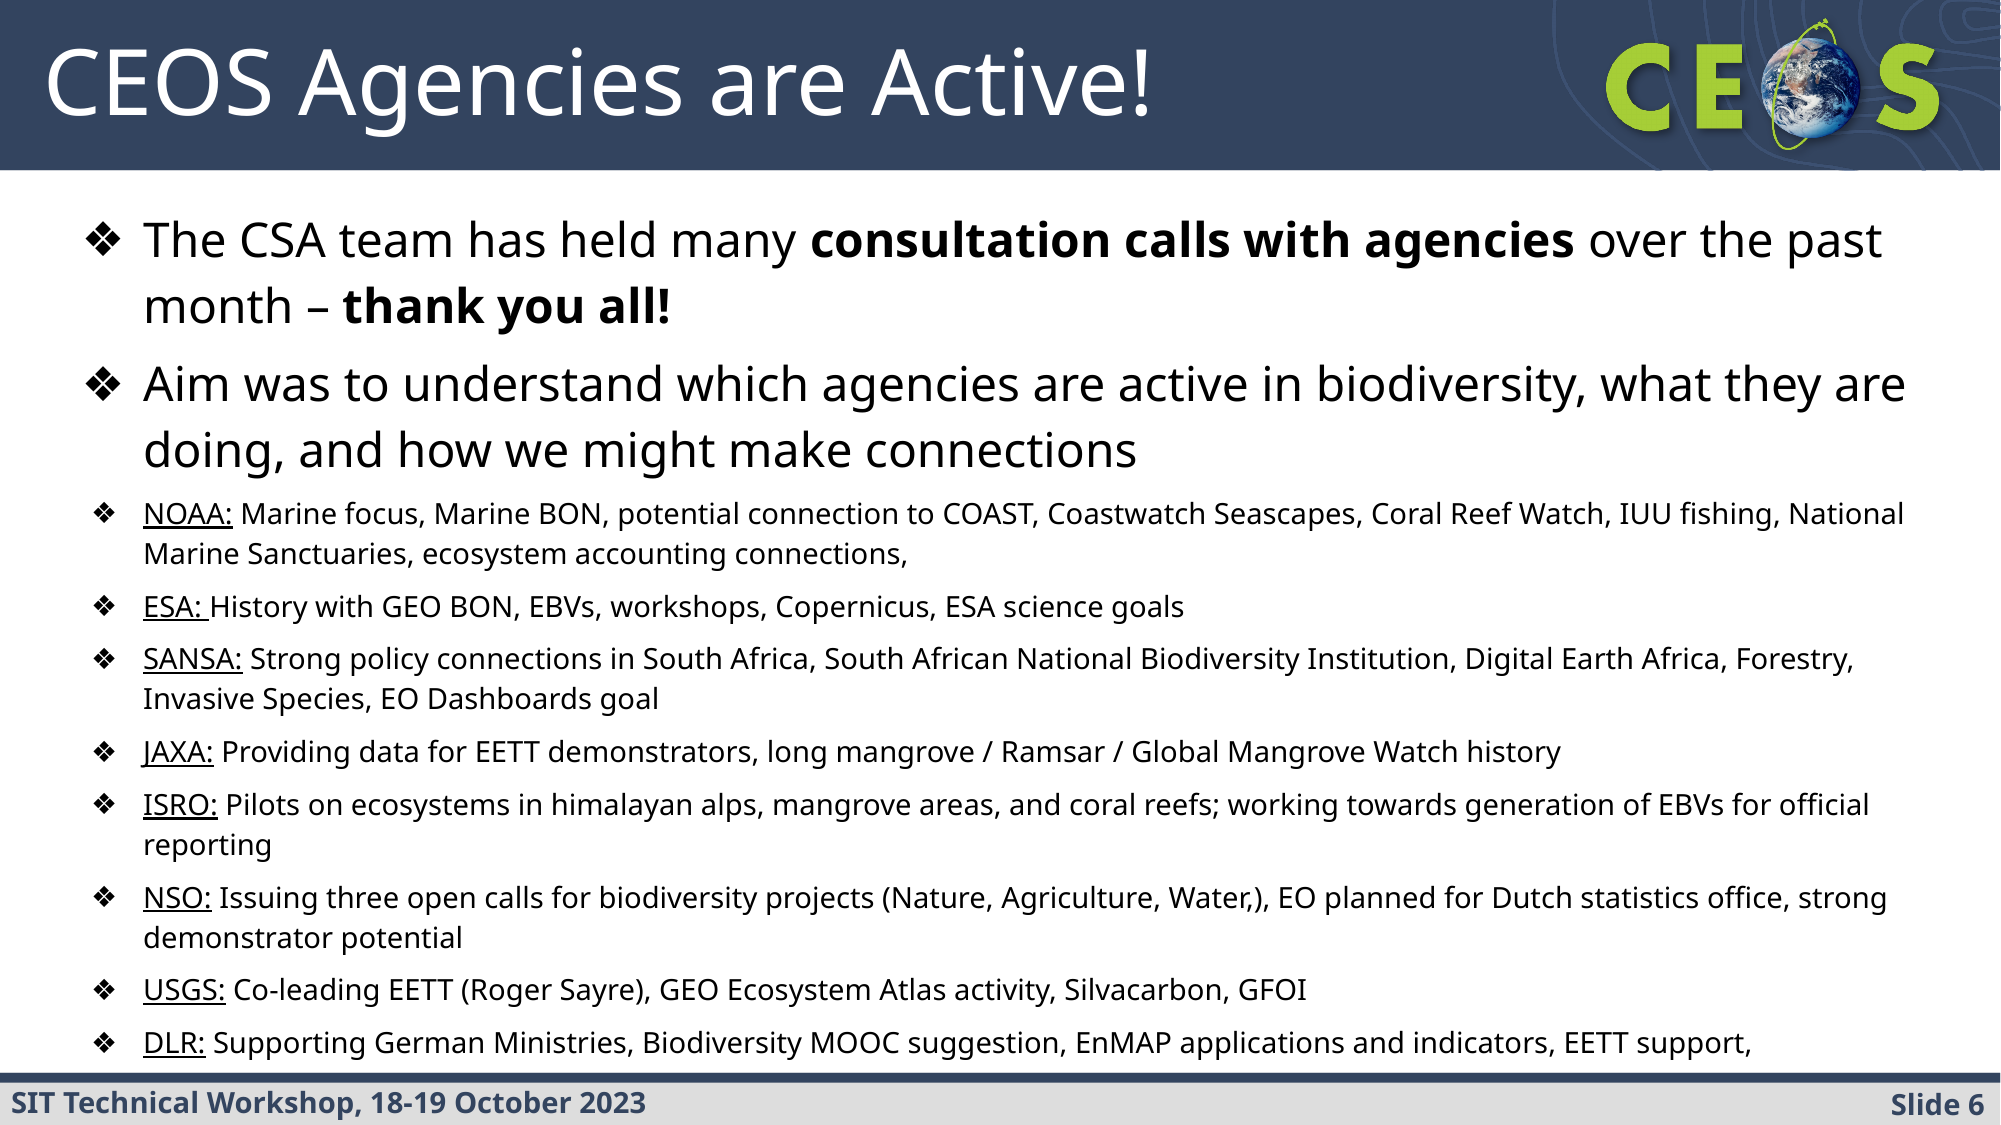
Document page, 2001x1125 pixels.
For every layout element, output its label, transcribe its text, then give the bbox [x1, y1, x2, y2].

title CEOS Agencies are Active! [28, 28, 1569, 157]
picture [1606, 18, 1939, 150]
list The CSA team has held many consultation calls with agencies over the past month – thank you all! Aim was to understand which agencies are active in biodiversity, what they are doing, and how we might make connections NOAA: Marine focus, Marine BON, potential connection to COAST, Coastwatch Seascapes, Coral Reef Watch, IUU fishing, National Marine Sanctuaries, ecosystem accounting connections, ESA: History with GEO BON, EBVs, workshops, Copernicus, ESA science goals SANSA: Strong policy connections in South Africa, South African National Biodiversity Institution, Digital Earth Africa, Forestry, Invasive Species, EO Dashboards goal JAXA: Providing data for EETT demonstrators, long mangrove / Ramsar / Global Mangrove Watch history ISRO: Pilots on ecosystems in himalayan alps, mangrove areas, and coral reefs; working towards generation of EBVs for official reporting NSO: Issuing three open calls for biodiversity projects (Nature, Agriculture, Water,), EO planned for Dutch statistics office, strong demonstrator potential USGS: Co-leading EETT (Roger Sayre), GEO Ecosystem Atlas activity, Silvacarbon, GFOI DLR: Supporting German Ministries, Biodiversity MOOC suggestion, EnMAP applications and indicators, EETT support, [53, 193, 1939, 959]
